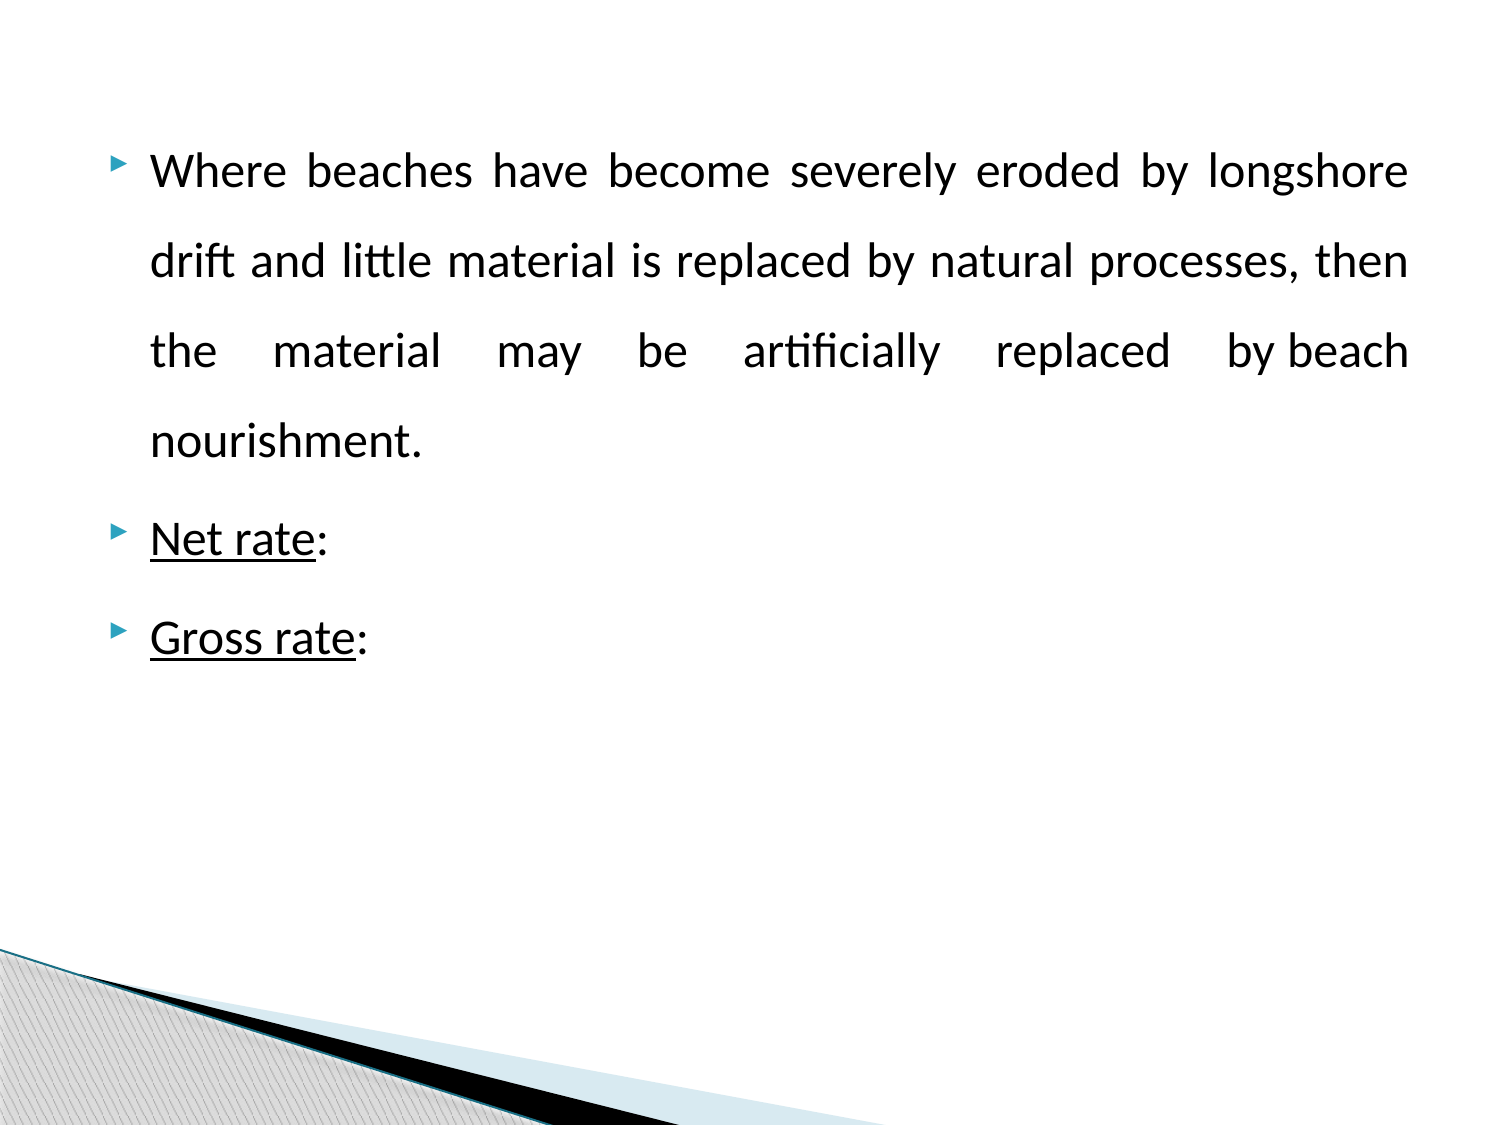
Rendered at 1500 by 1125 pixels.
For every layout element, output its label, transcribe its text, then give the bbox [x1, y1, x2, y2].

list Where beaches have become severely eroded by longshore drift and little material is replaced by natural processes, then the material may be artificially replaced by beach nourishment. Net rate: Gross rate: [75, 99, 1425, 986]
